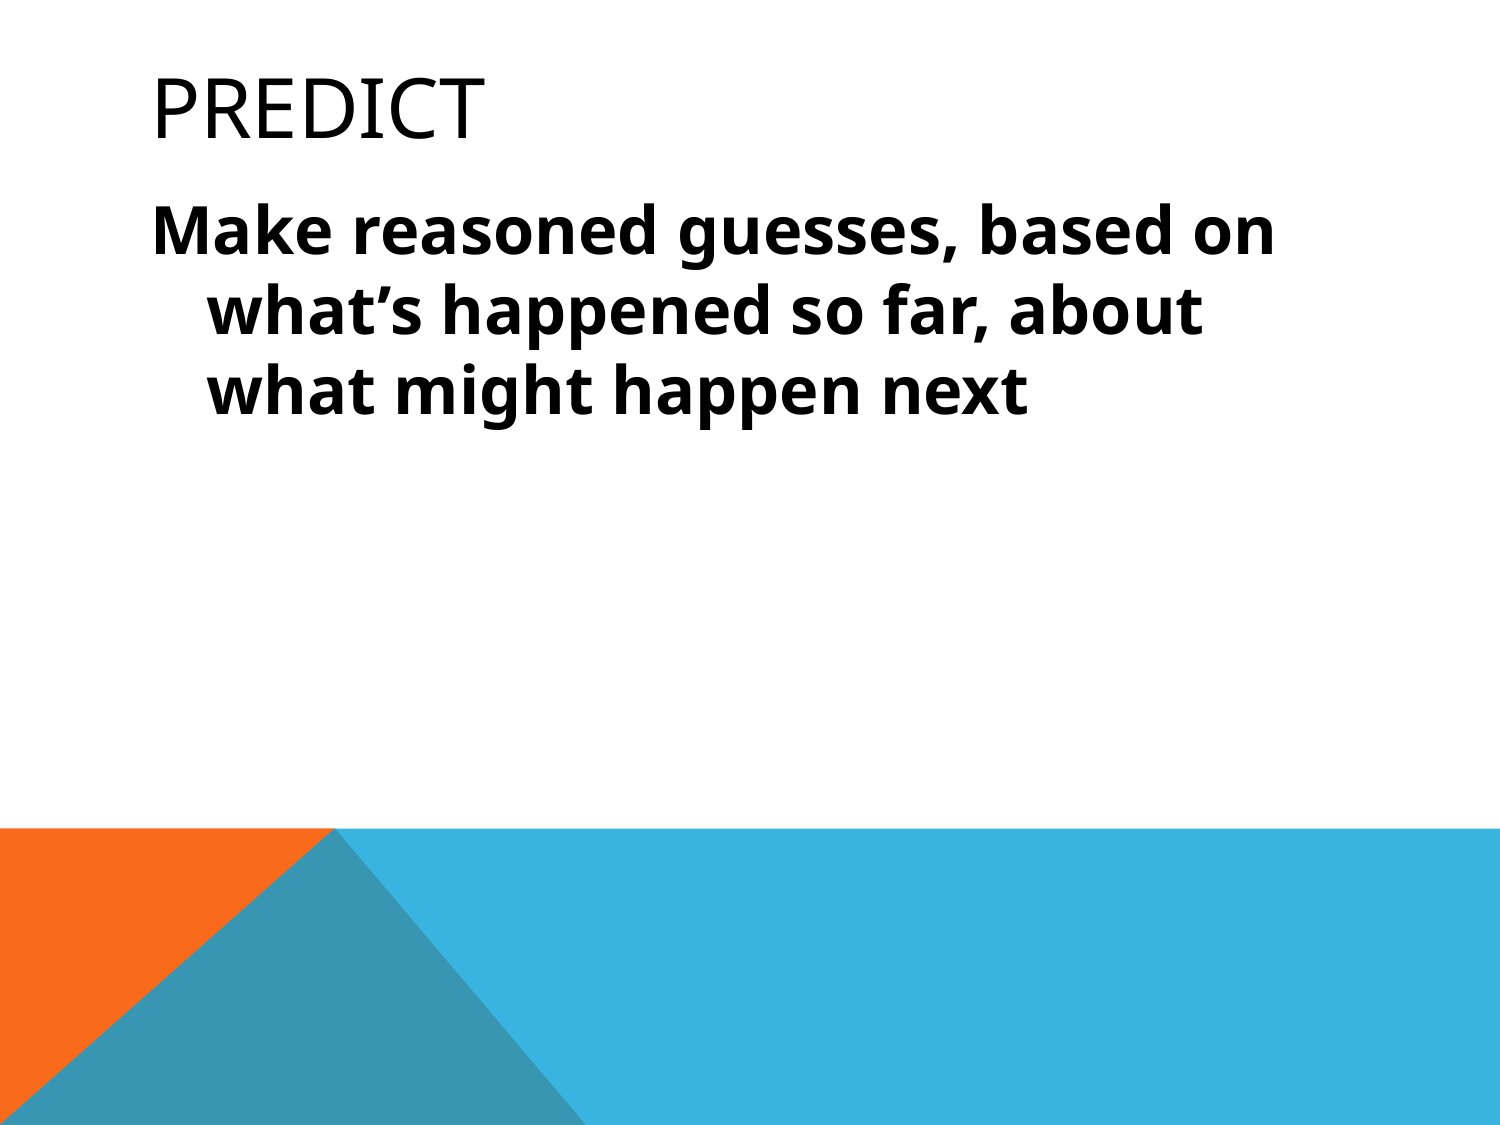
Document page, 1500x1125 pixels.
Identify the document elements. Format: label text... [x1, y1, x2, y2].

list Make reasoned guesses, based on what’s happened so far, about what might happen next [135, 180, 1369, 451]
title Predict [135, 60, 1369, 150]
